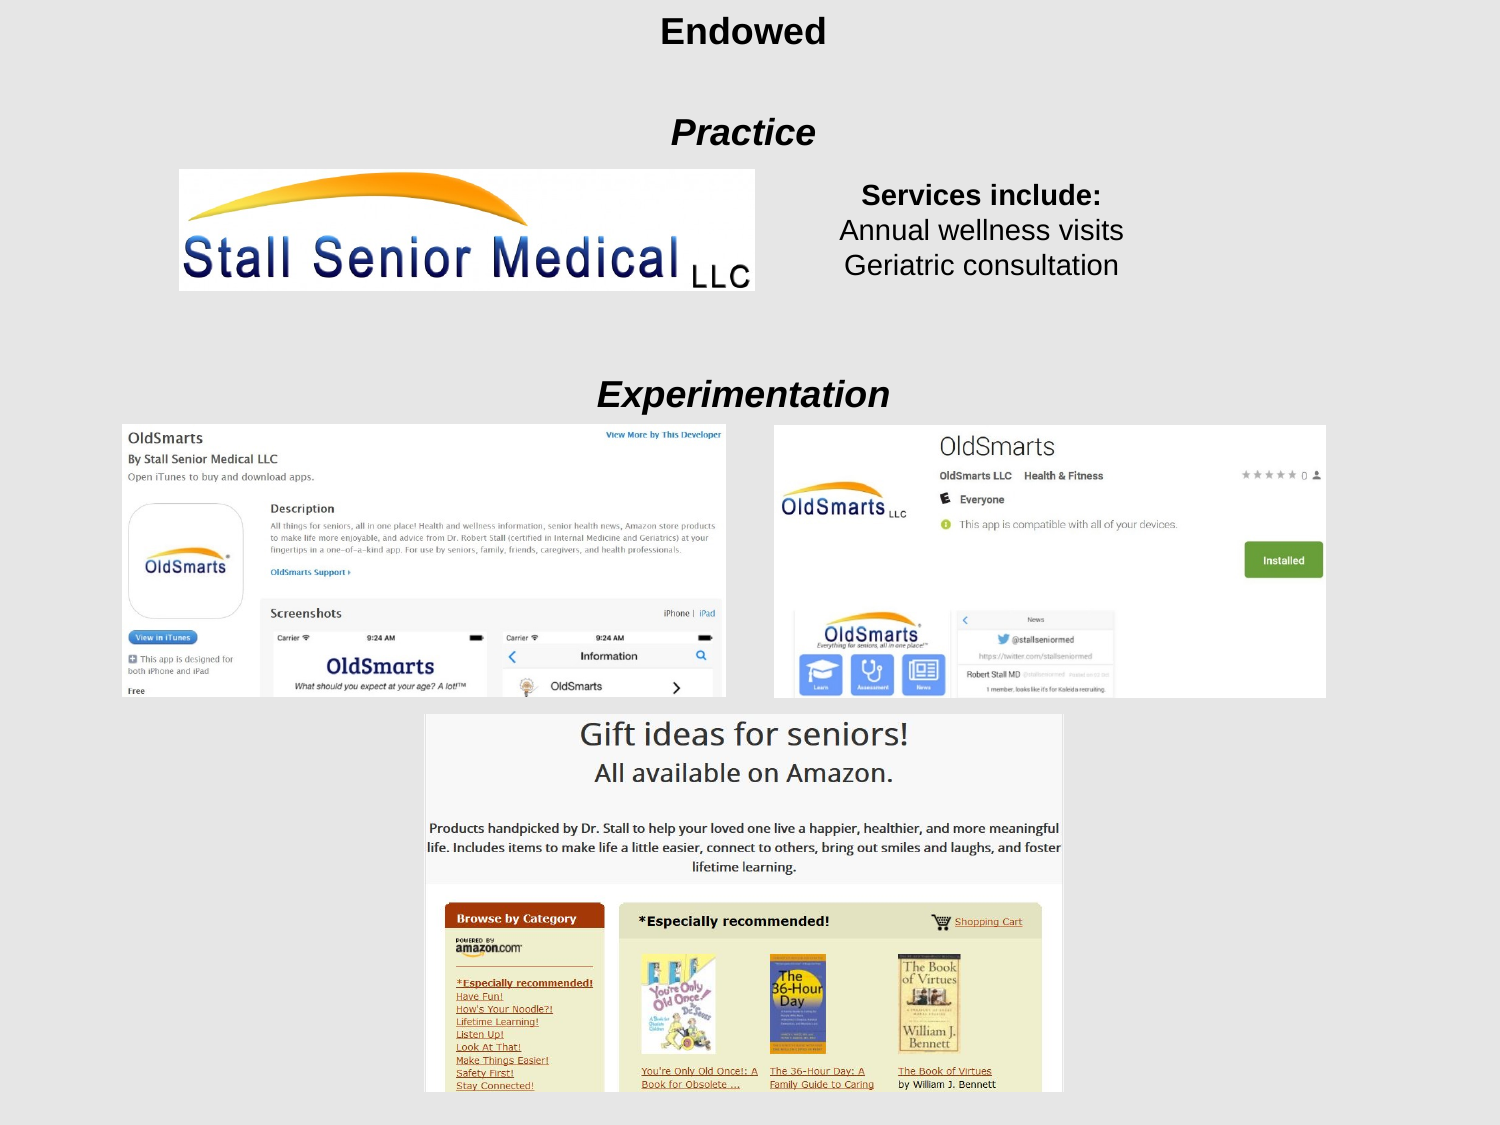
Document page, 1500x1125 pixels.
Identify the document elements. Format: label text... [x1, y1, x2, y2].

text_box Practice [631, 100, 857, 161]
picture [423, 714, 1064, 1093]
text_box Endowed [125, 0, 1363, 60]
picture [122, 424, 726, 698]
text_box Services include: Annual wellness visits Geriatric consultation [768, 169, 1195, 304]
picture [773, 425, 1327, 698]
picture [178, 169, 755, 291]
text_box Experimentation [546, 363, 941, 423]
